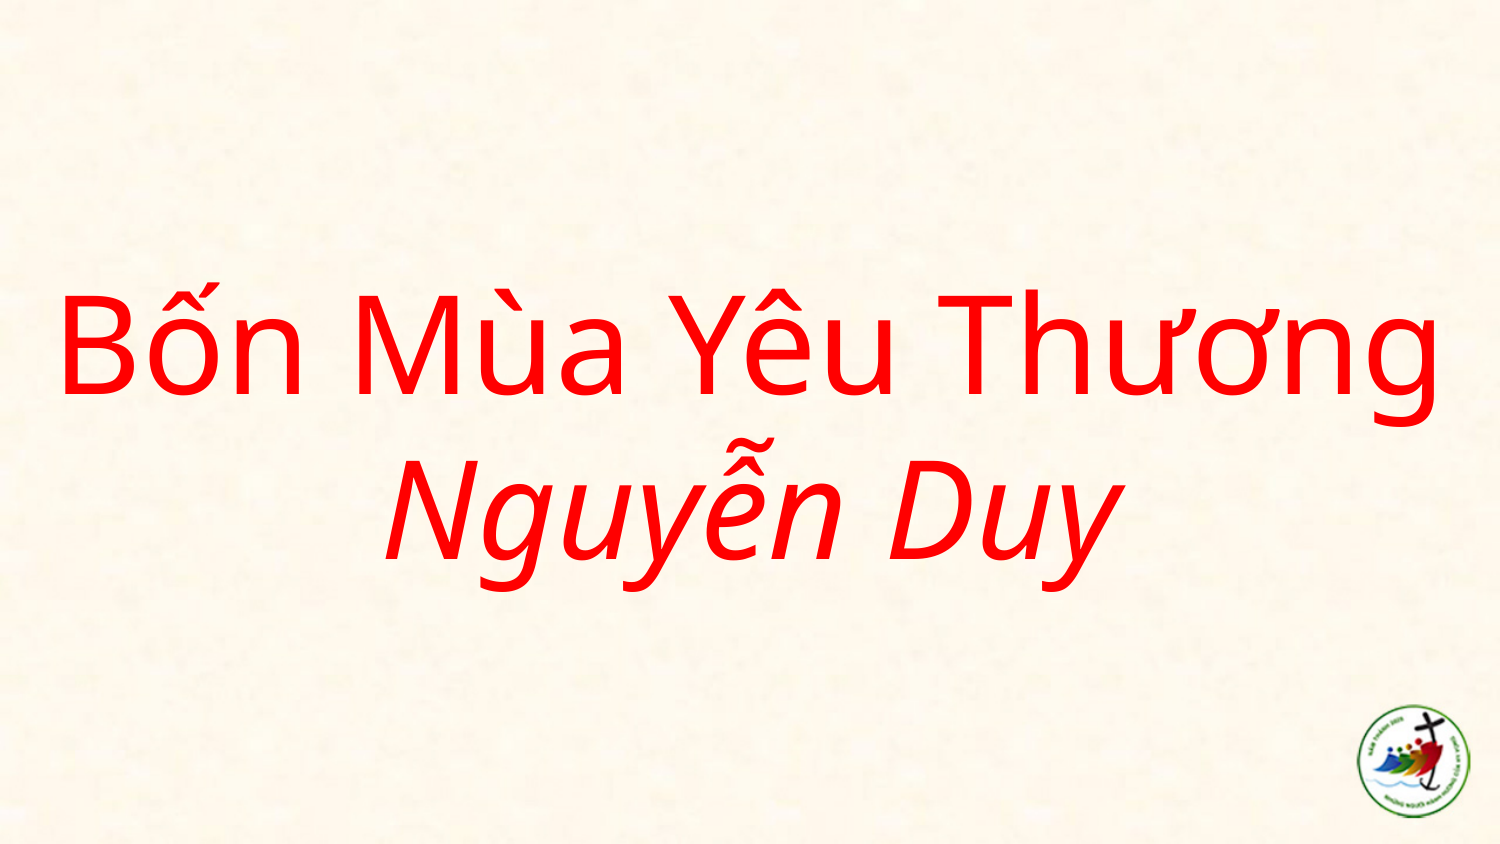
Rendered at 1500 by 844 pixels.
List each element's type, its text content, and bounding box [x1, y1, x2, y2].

title Bốn Mùa Yêu Thương Nguyễn Duy [0, 0, 1500, 844]
